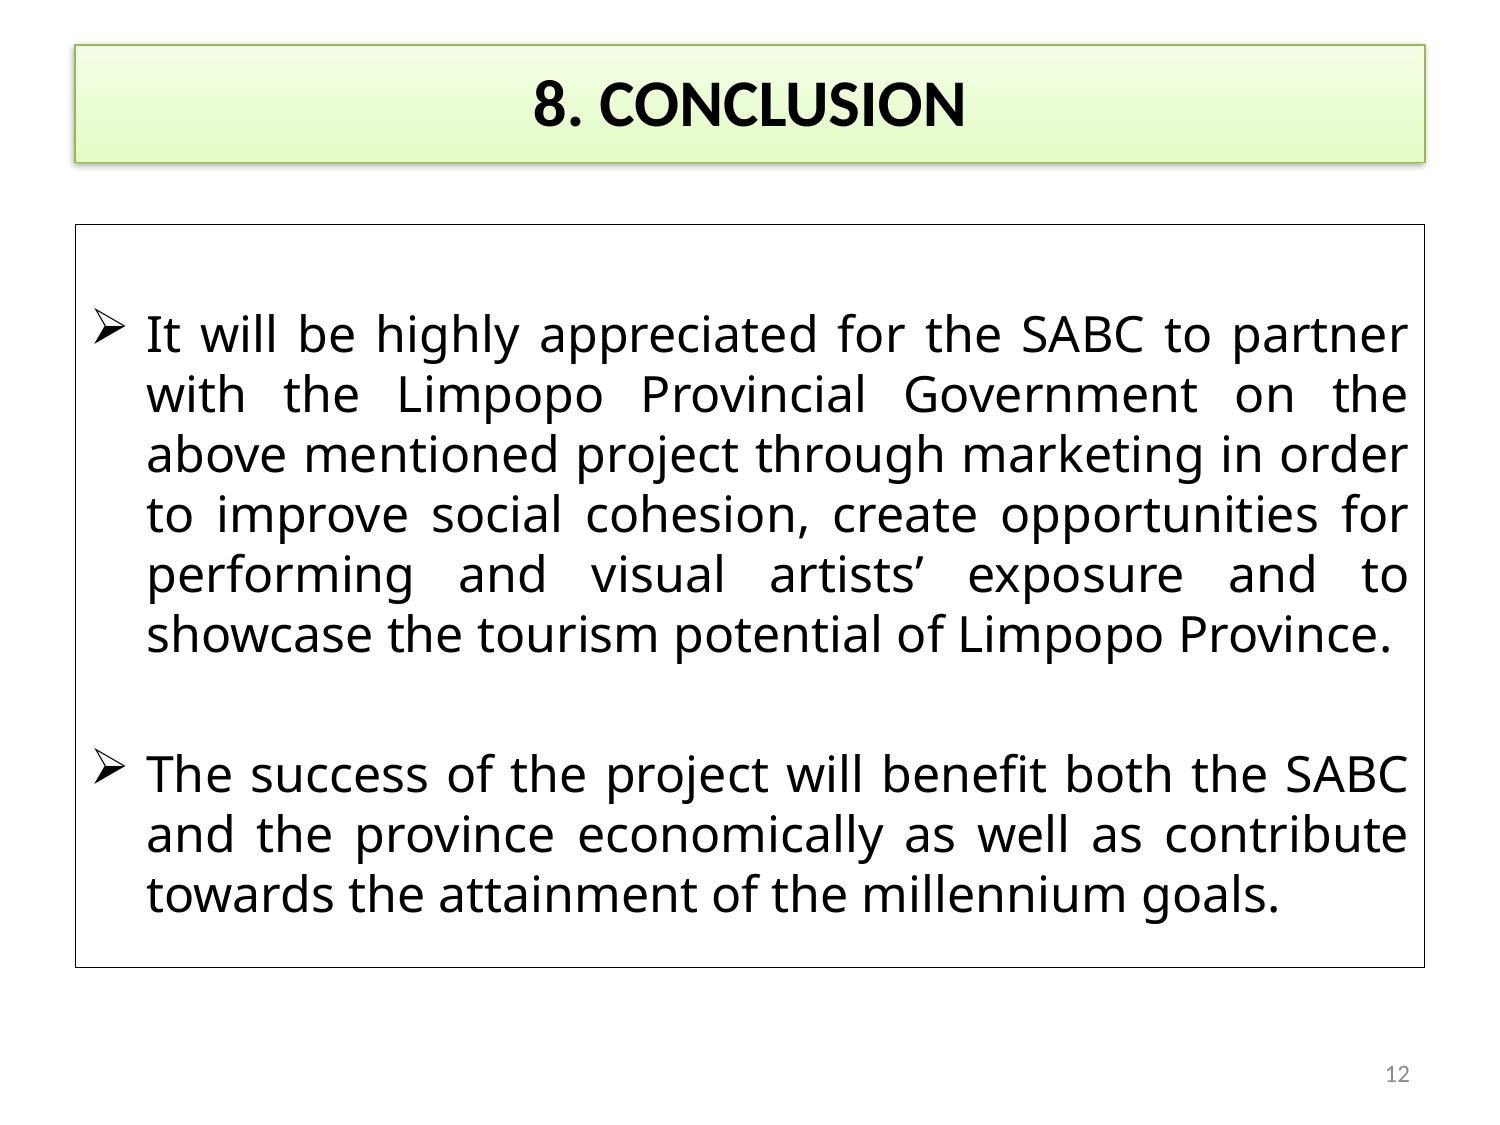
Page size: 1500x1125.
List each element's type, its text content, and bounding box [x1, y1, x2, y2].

slide_number 12 [1074, 1042, 1425, 1103]
title 8. CONCLUSION [74, 44, 1426, 163]
list It will be highly appreciated for the SABC to partner with the Limpopo Provincial Government on the above mentioned project through marketing in order to improve social cohesion, create opportunities for performing and visual artists’ exposure and to showcase the tourism potential of Limpopo Province. The success of the project will benefit both the SABC and the province economically as well as contribute towards the attainment of the millennium goals. [75, 224, 1425, 968]
